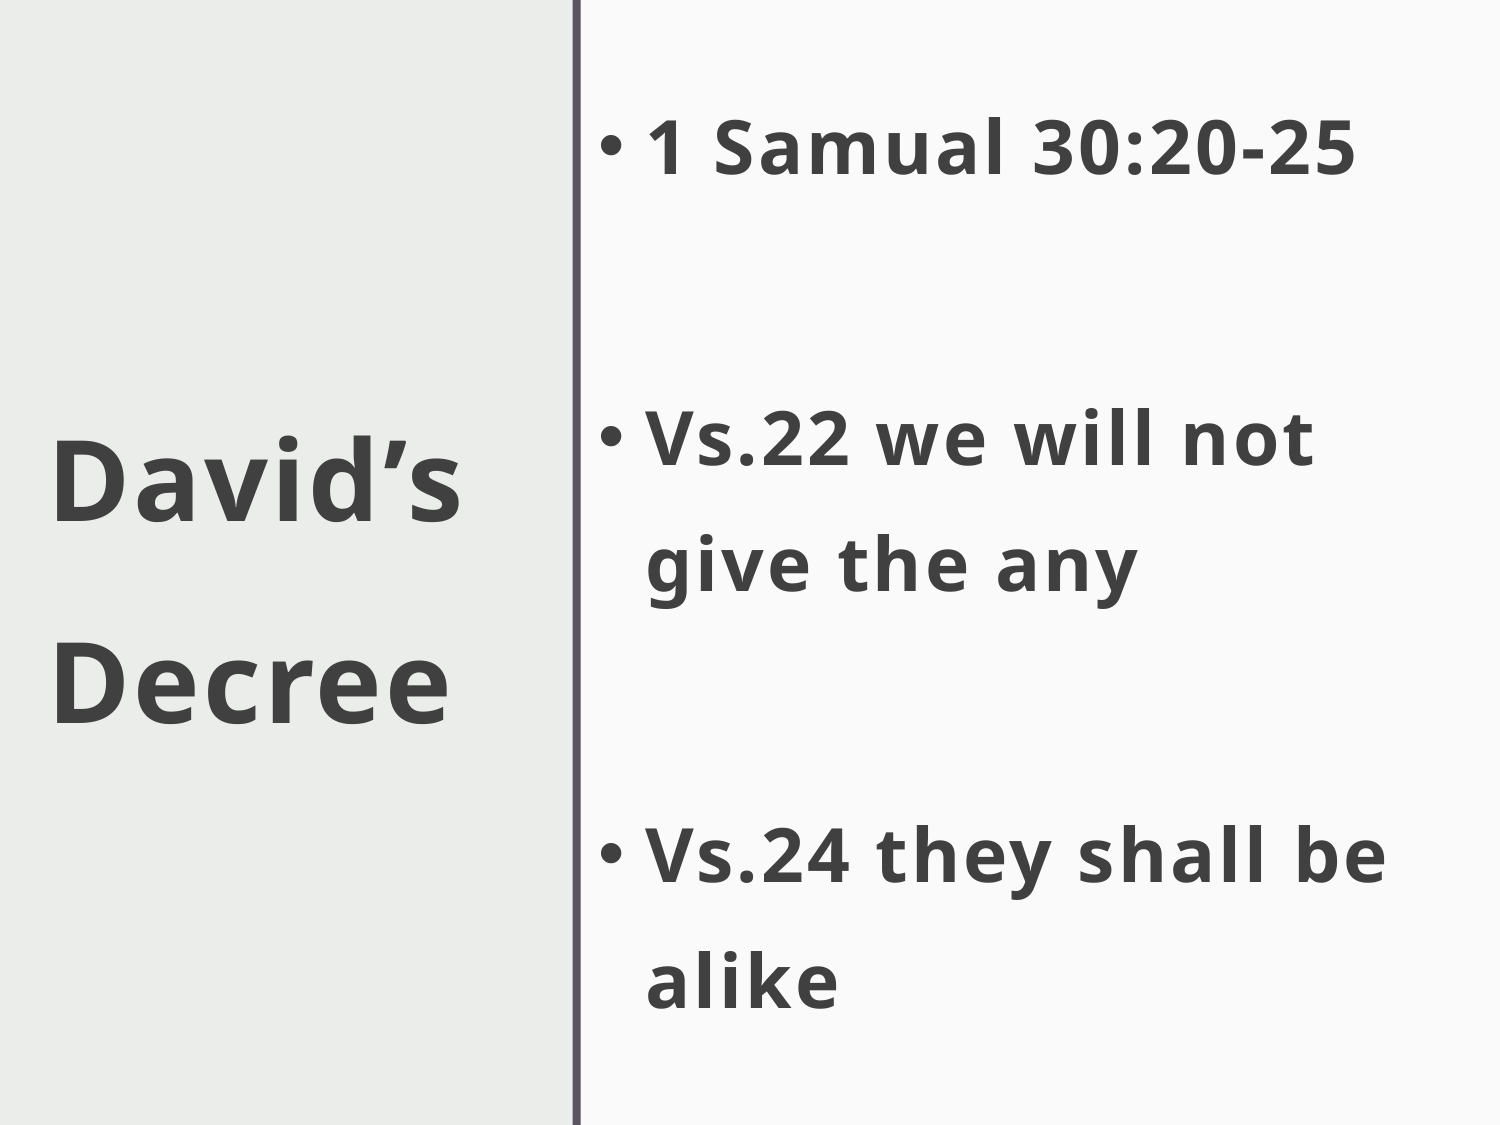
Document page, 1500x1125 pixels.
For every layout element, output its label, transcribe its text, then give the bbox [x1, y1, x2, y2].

title David’s Decree [29, 115, 551, 969]
list 1 Samual 30:20-25 Vs.22 we will not give the any Vs.24 they shall be alike [580, 115, 1487, 969]
